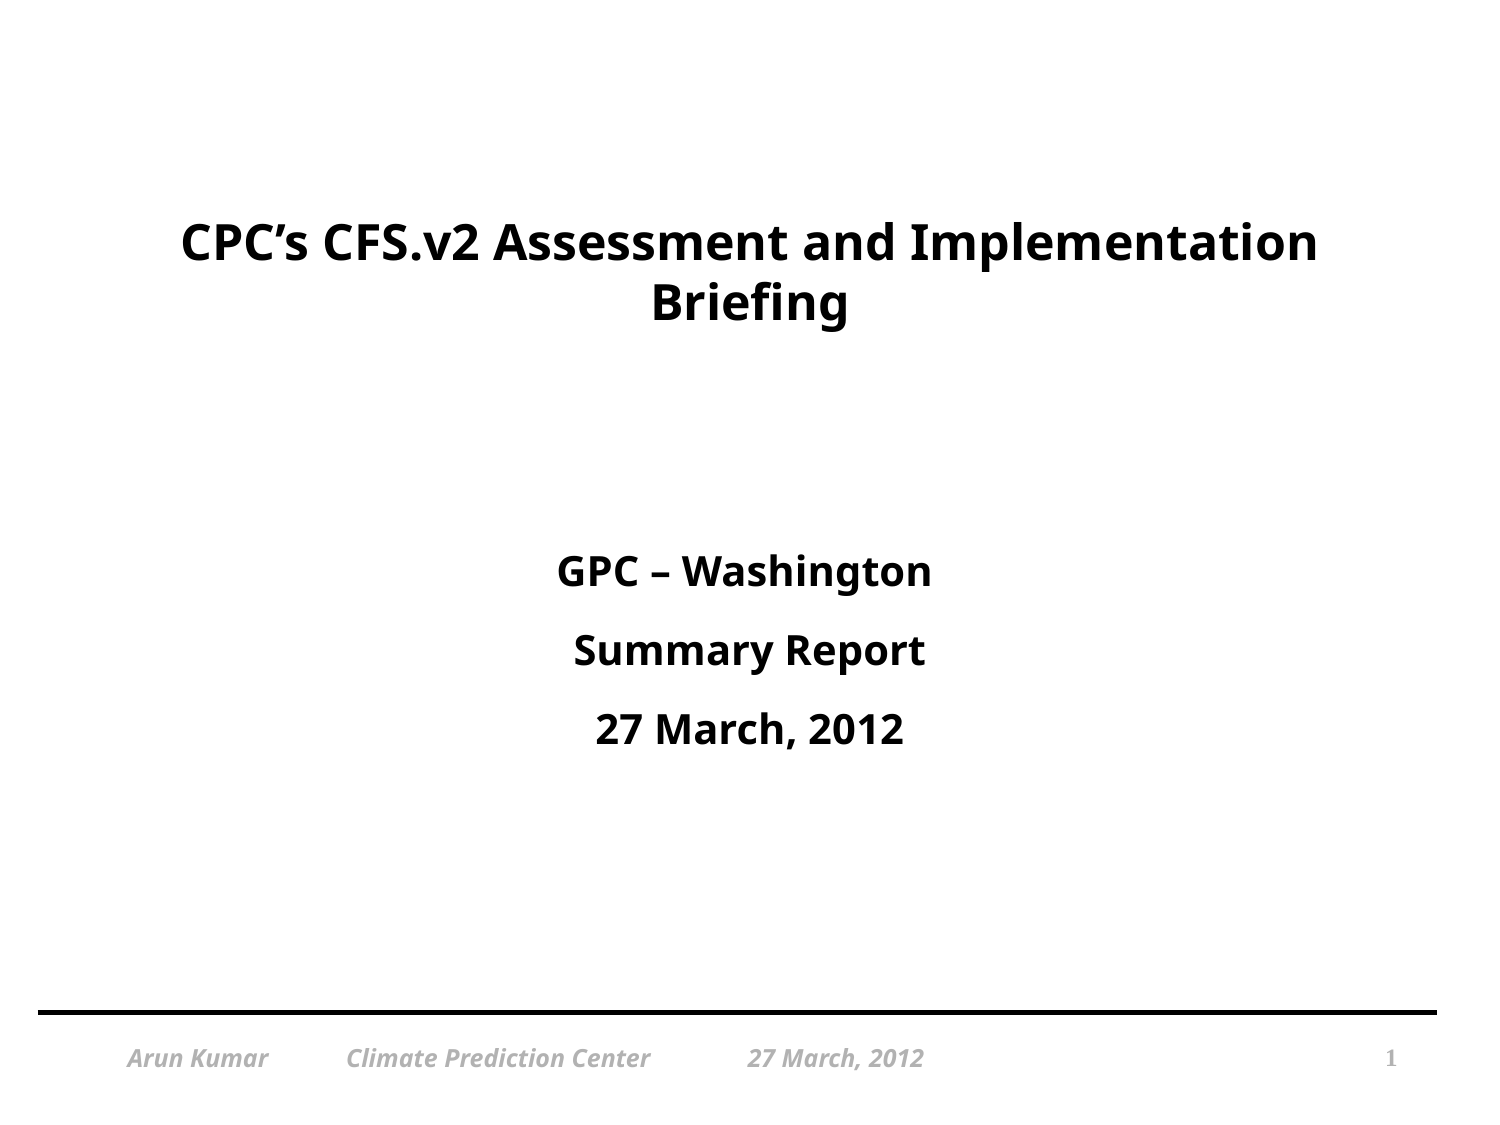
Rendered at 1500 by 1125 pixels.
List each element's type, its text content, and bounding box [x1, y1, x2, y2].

slide_number 1 [1199, 1012, 1413, 1101]
title CPC’s CFS.v2 Assessment and Implementation Briefing [112, 149, 1388, 392]
footer Arun Kumar Climate Prediction Center 27 March, 2012 [112, 1015, 1176, 1101]
subtitle GPC – Washington Summary Report 27 March, 2012 [224, 537, 1276, 826]
